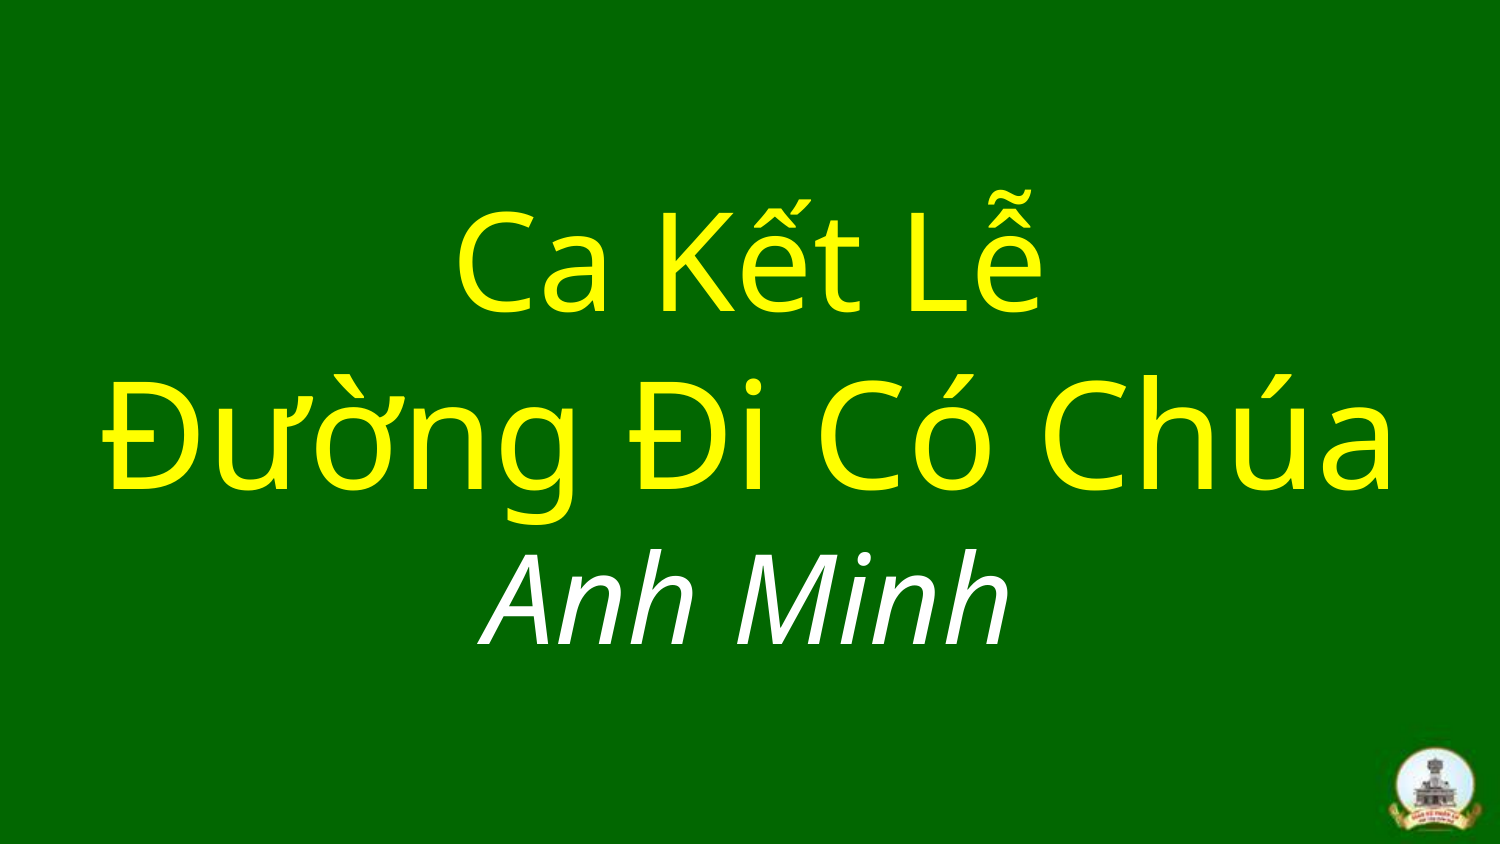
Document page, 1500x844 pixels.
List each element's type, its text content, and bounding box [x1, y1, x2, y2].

title Ca Kết Lễ Đường Đi Có Chúa Anh Minh [0, 0, 1500, 844]
